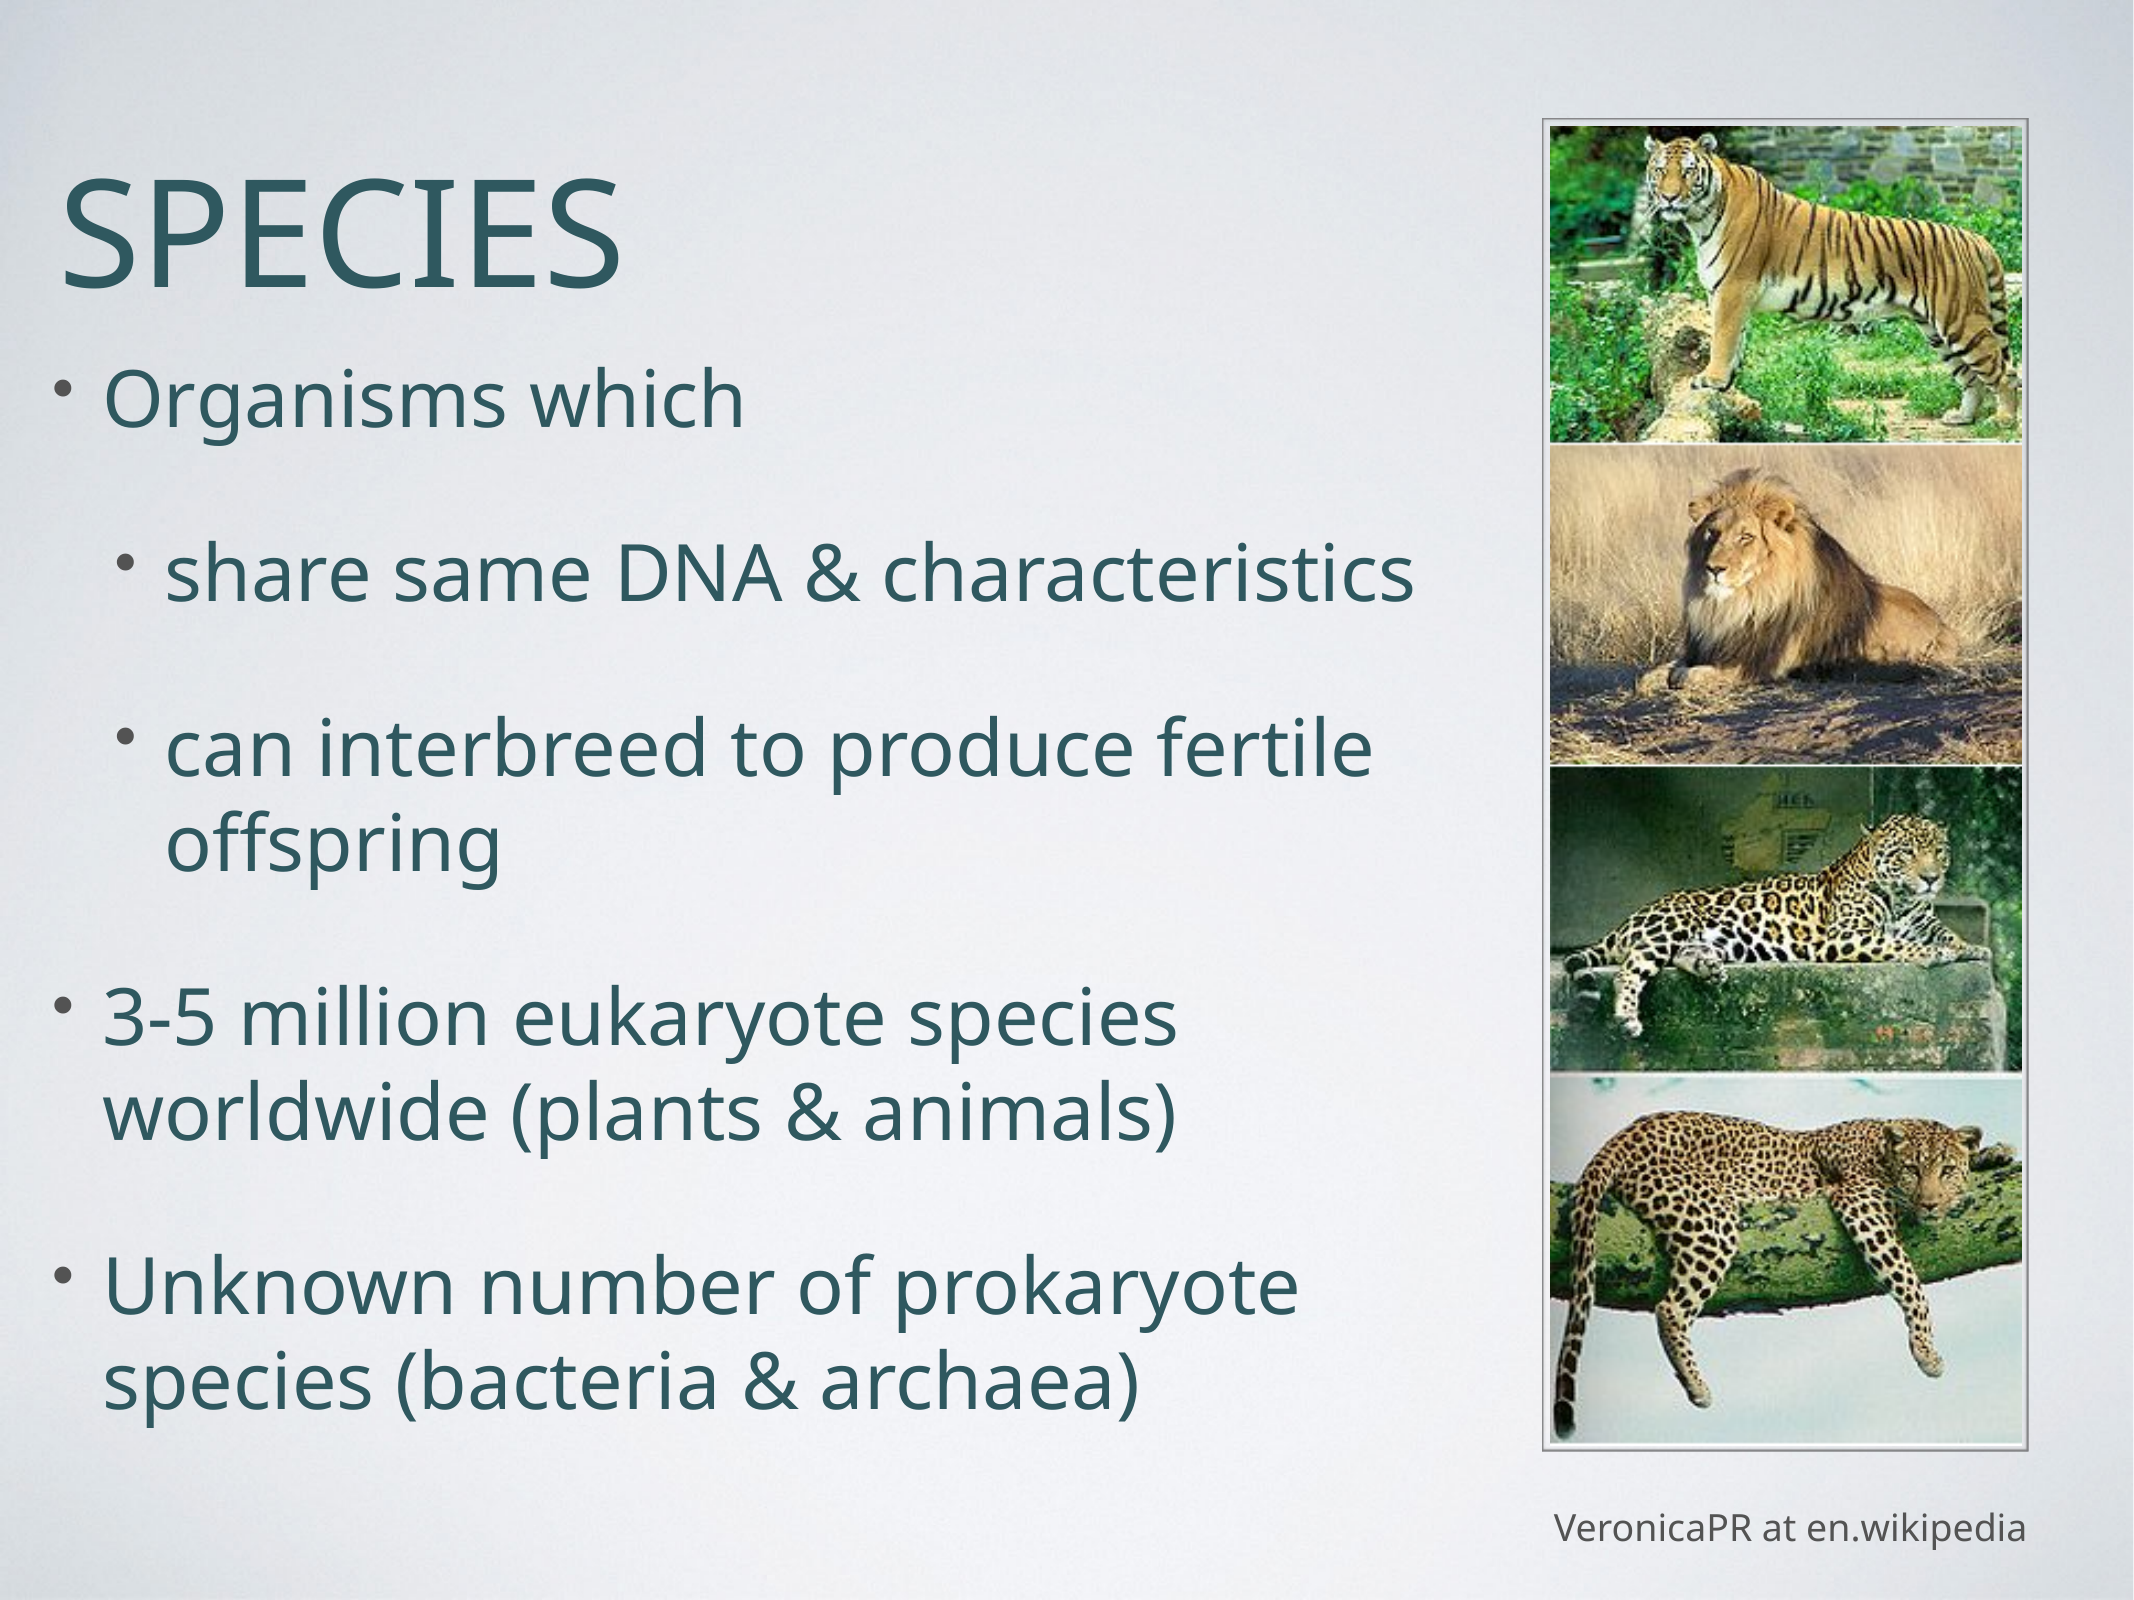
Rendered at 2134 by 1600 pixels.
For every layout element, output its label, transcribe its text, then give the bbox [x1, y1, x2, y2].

picture [0, 0, 2134, 1600]
text_box VeronicaPR at en.wikipedia [1544, 1504, 2028, 1550]
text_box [1541, 117, 2031, 1455]
title Species [57, 26, 2076, 428]
list Organisms which share same DNA & characteristics can interbreed to produce fertile offspring 3-5 million eukaryote species worldwide (plants & animals) Unknown number of prokaryote species (bacteria & archaea) [51, 293, 1464, 1481]
